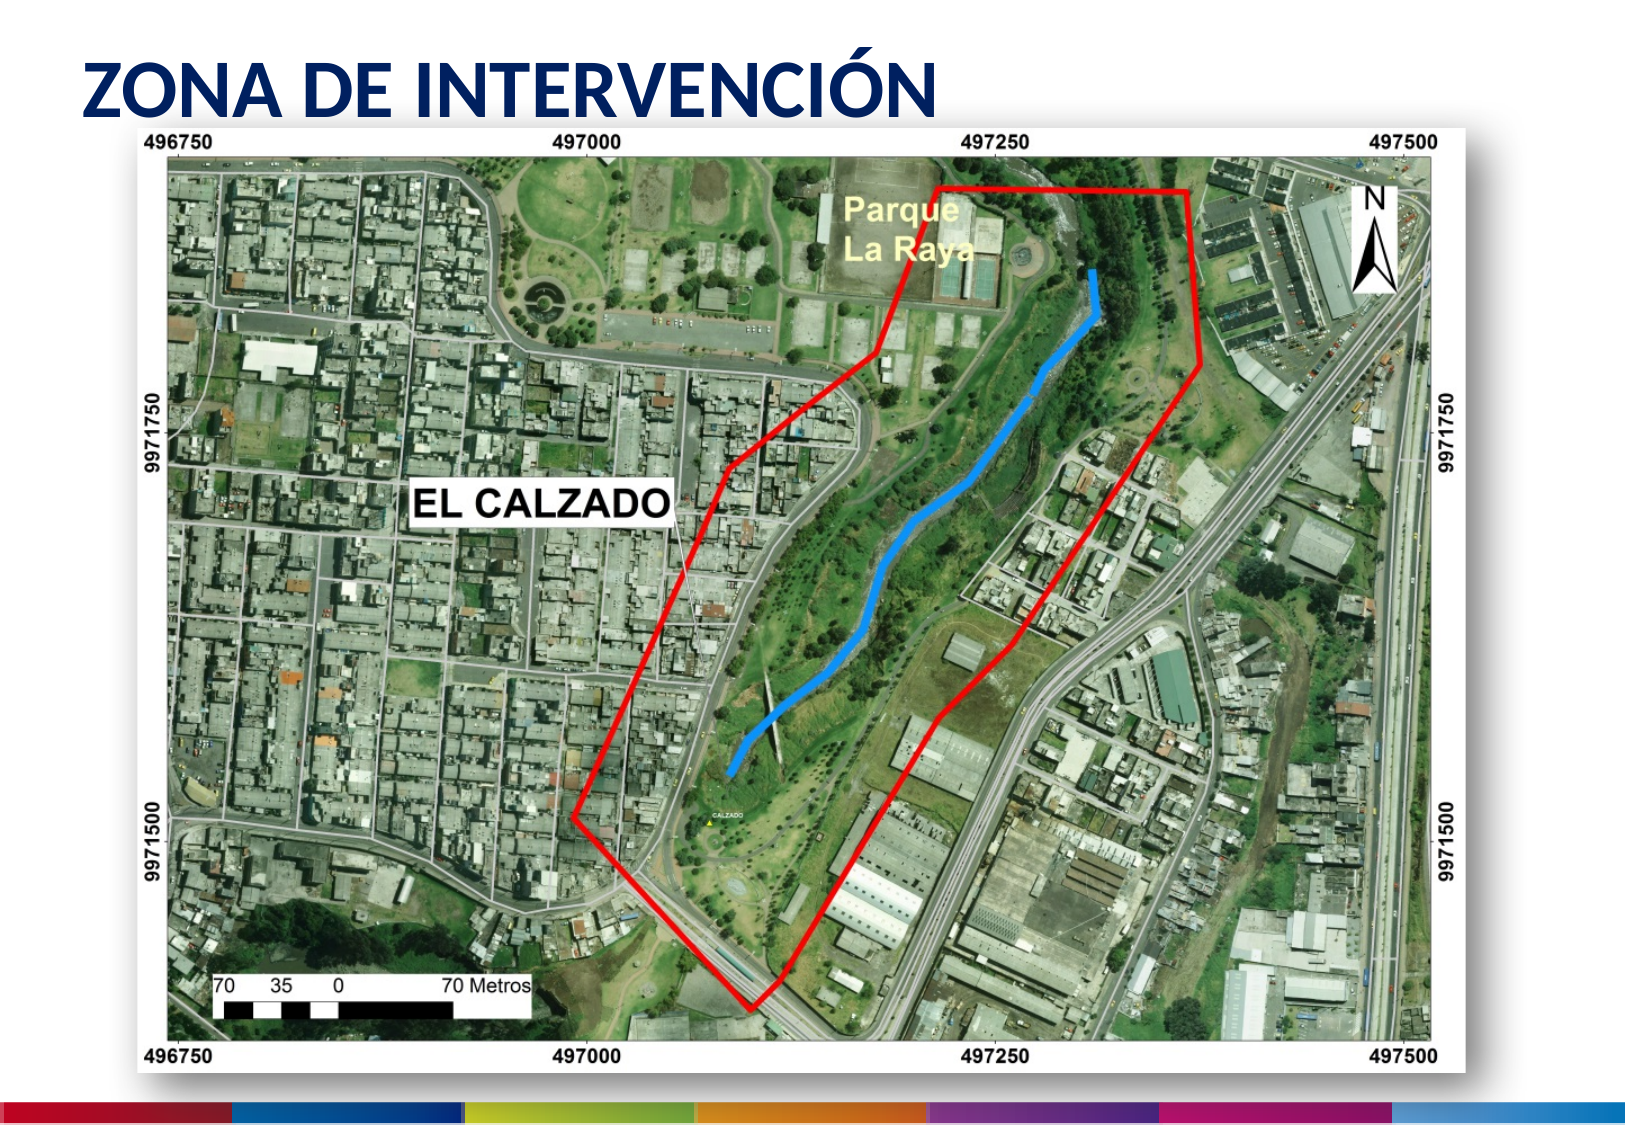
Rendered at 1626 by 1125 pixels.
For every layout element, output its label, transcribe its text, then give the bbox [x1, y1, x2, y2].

picture [0, 1102, 1625, 1125]
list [137, 128, 1466, 1073]
title ZONA DE INTERVENCIÓN [67, 16, 1470, 166]
